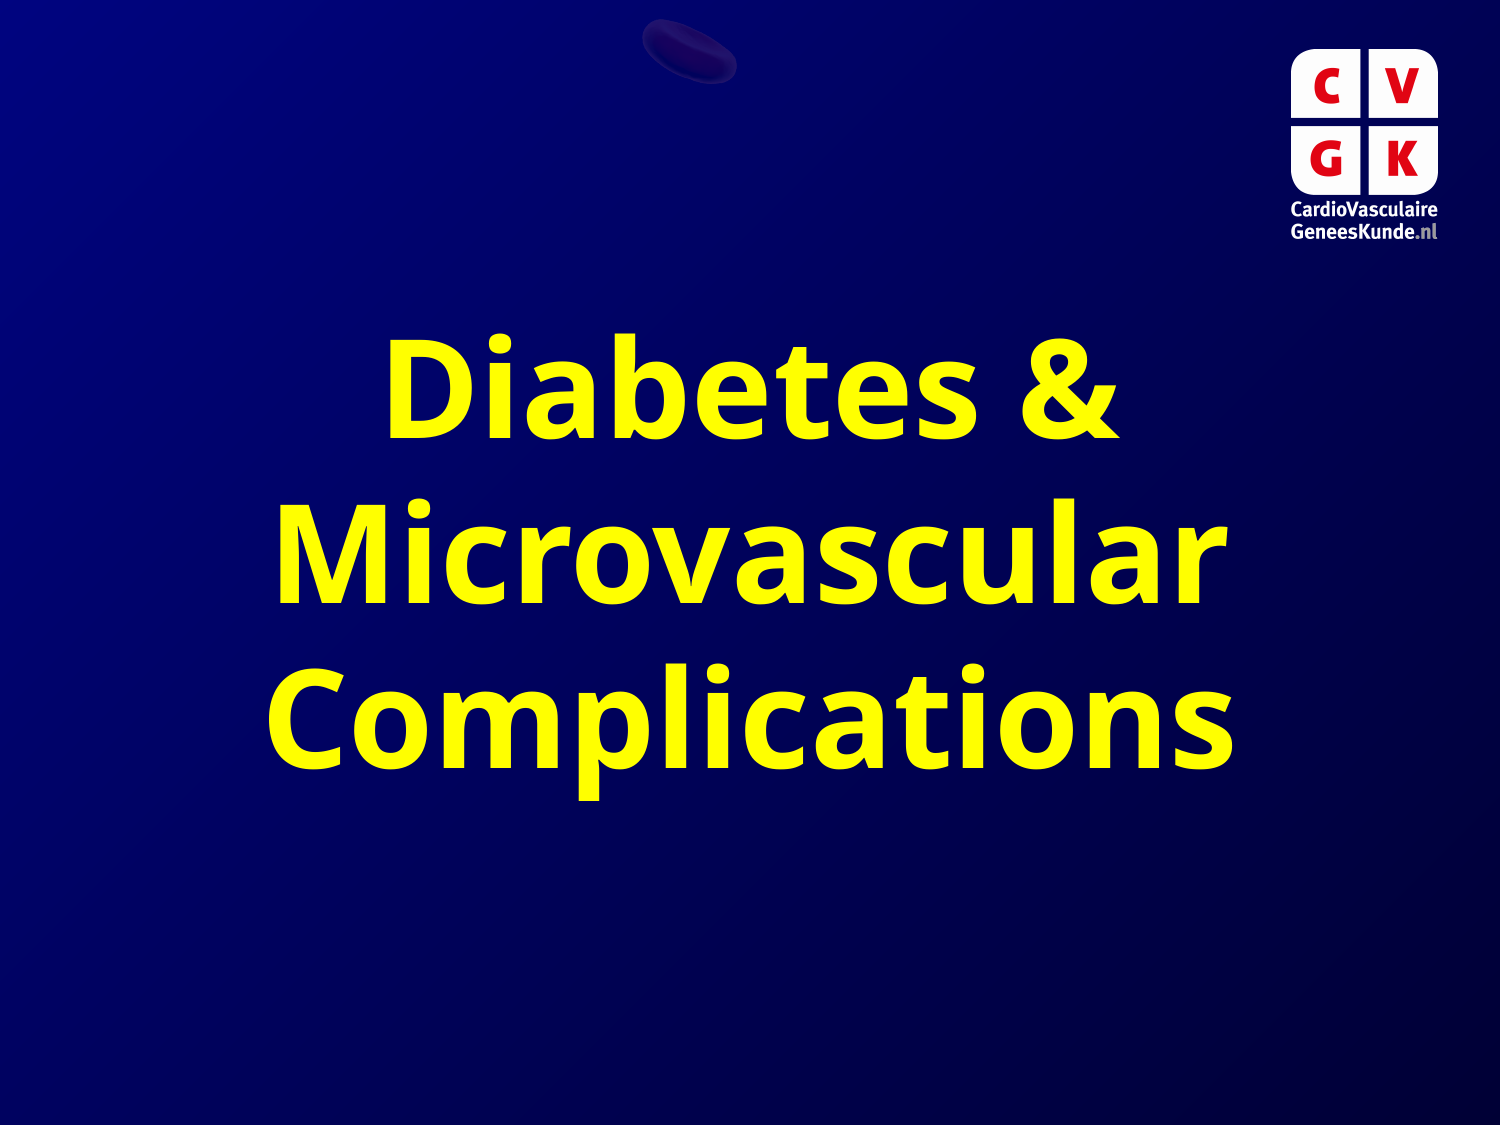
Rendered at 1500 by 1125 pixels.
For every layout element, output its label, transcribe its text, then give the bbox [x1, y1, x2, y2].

title Diabetes & Microvascular Complications [112, 293, 1388, 535]
picture [1291, 49, 1438, 239]
